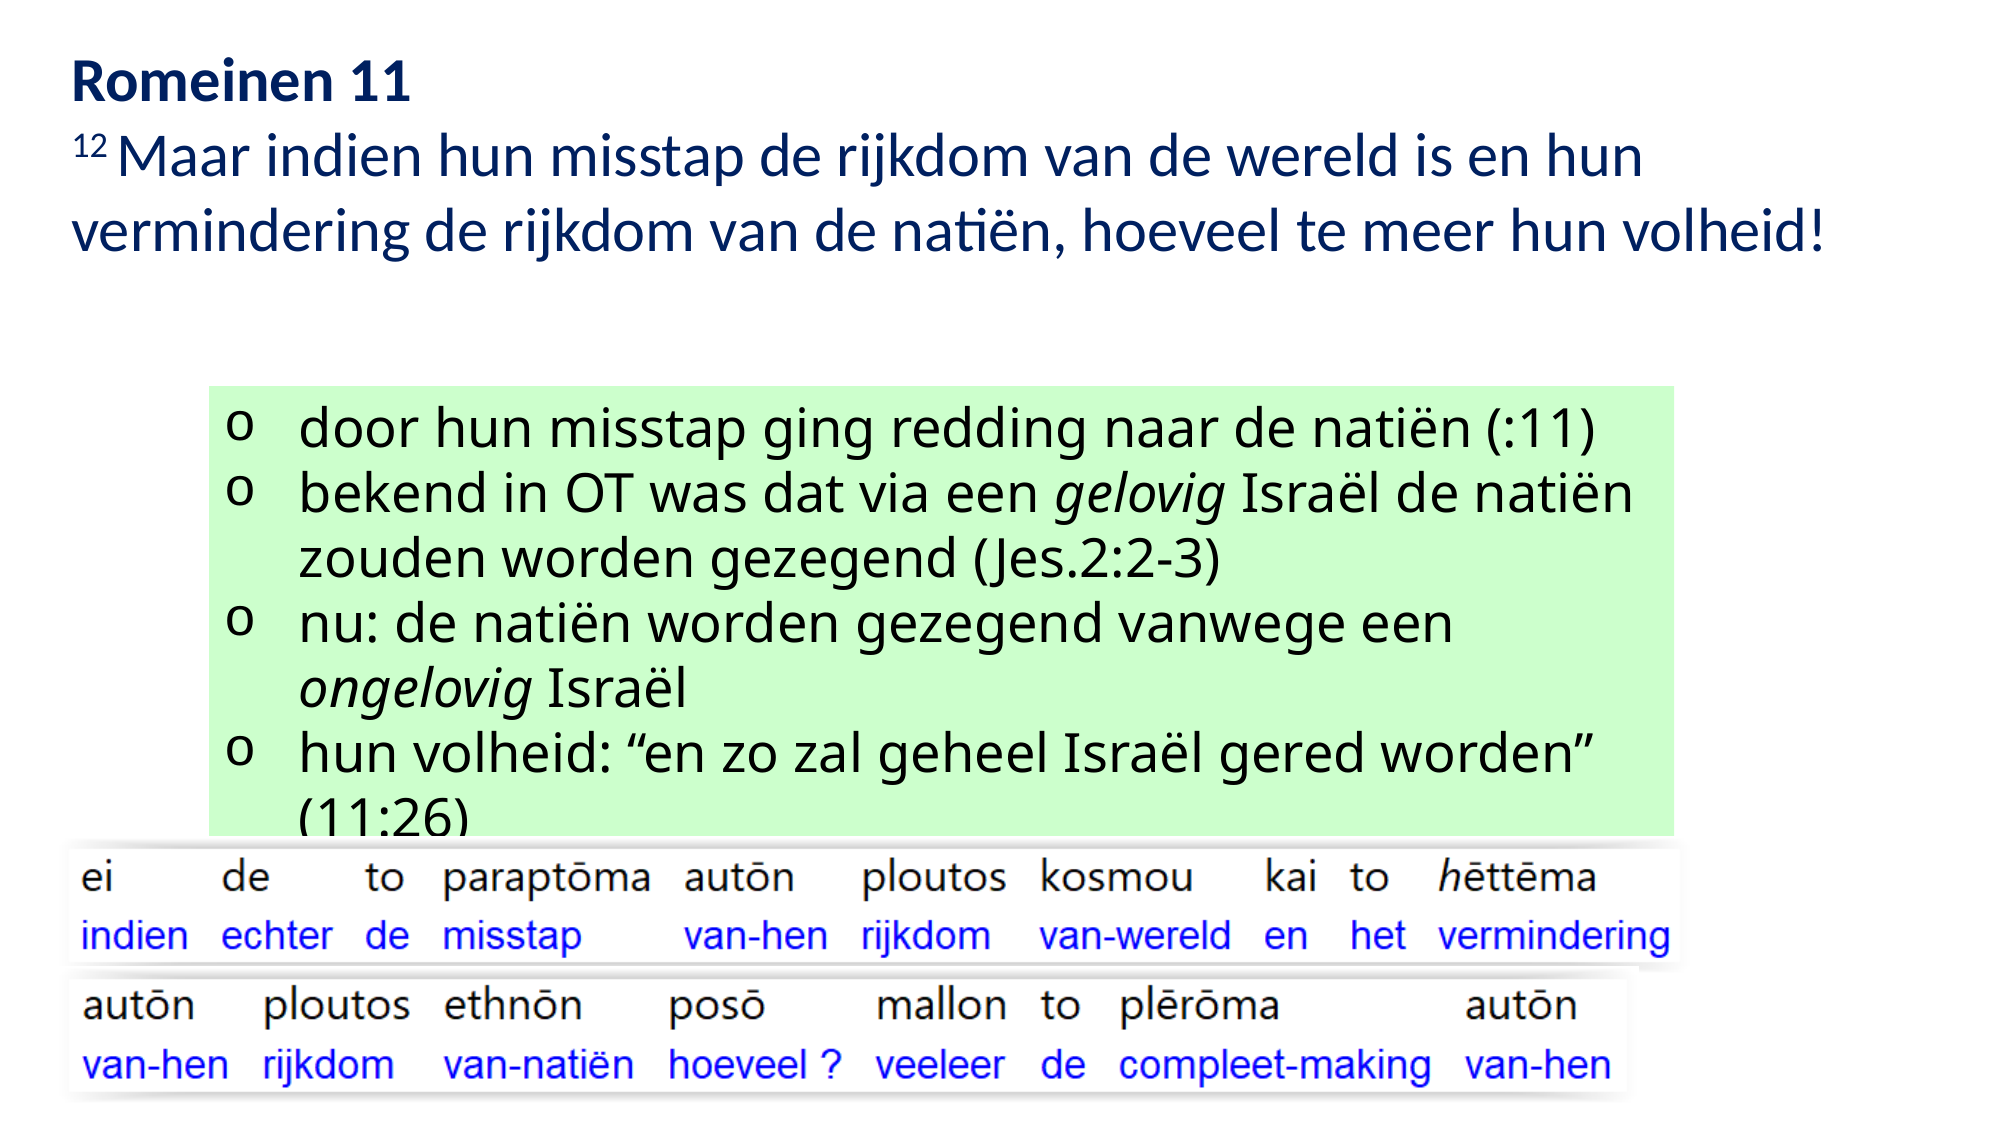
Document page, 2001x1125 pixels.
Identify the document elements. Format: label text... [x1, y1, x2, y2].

text_box Romeinen 11 12 Maar indien hun misstap de rijkdom van de wereld is en hun vermindering de rijkdom van de natiën, hoeveel te meer hun volheid! [56, 31, 1969, 271]
text_box door hun misstap ging redding naar de natiën (:11) bekend in OT was dat via een gelovig Israël de natiën zouden worden gezegend (Jes.2:2-3) nu: de natiën worden gezegend vanwege een ongelovig Israël hun volheid: “en zo zal geheel Israël gered worden” (11:26) [209, 386, 1675, 836]
picture [56, 836, 1692, 1104]
